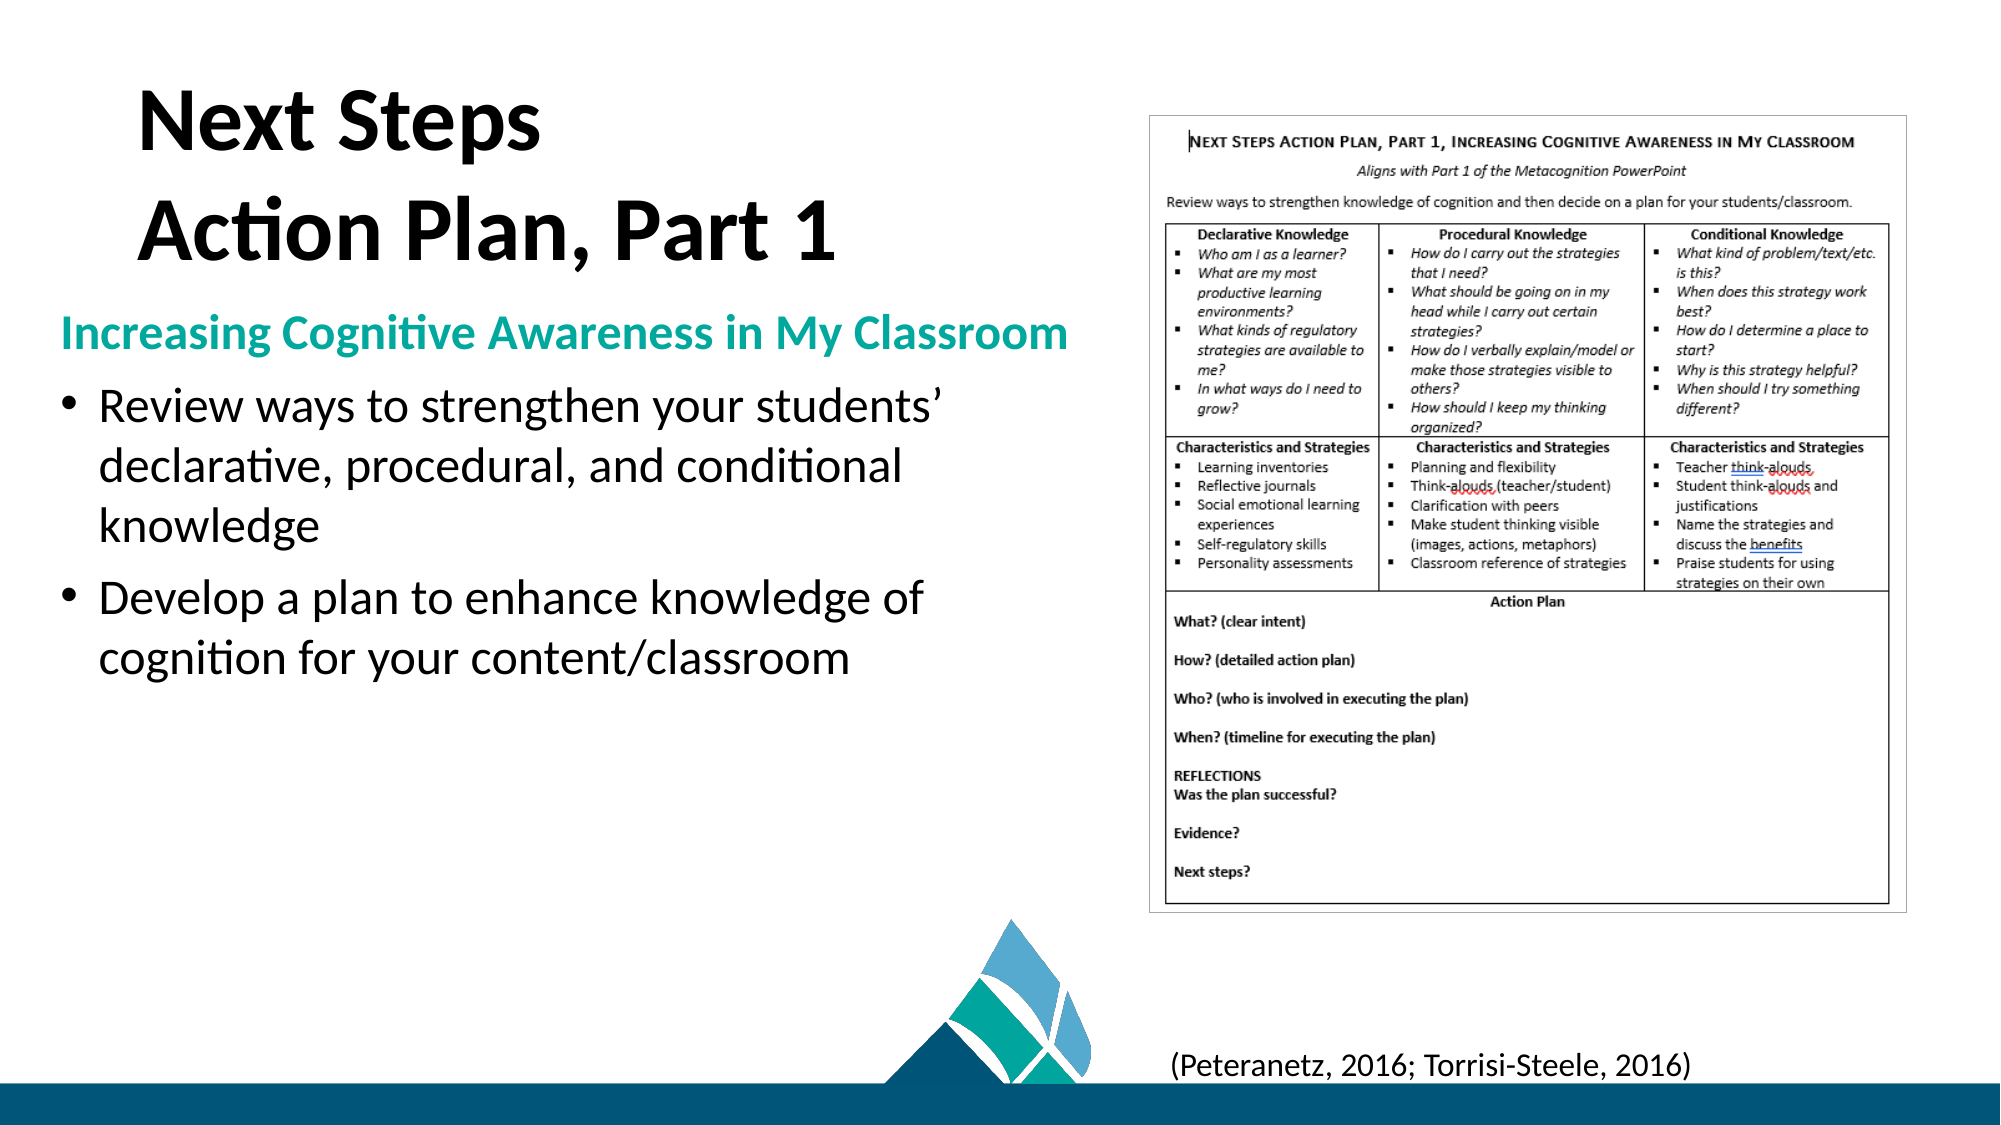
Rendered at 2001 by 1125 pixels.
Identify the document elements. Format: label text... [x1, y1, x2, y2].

picture [884, 919, 1091, 1036]
picture [1149, 115, 1907, 913]
title Next Steps Action Plan, Part 1 [137, 59, 850, 278]
list Increasing Cognitive Awareness in My Classroom Review ways to strengthen your students’ declarative, procedural, and conditional knowledge Develop a plan to enhance knowledge of cognition for your content/classroom [60, 299, 1088, 733]
text_box (Peteranetz, 2016; Torrisi-Steele, 2016) [648, 1036, 1708, 1091]
